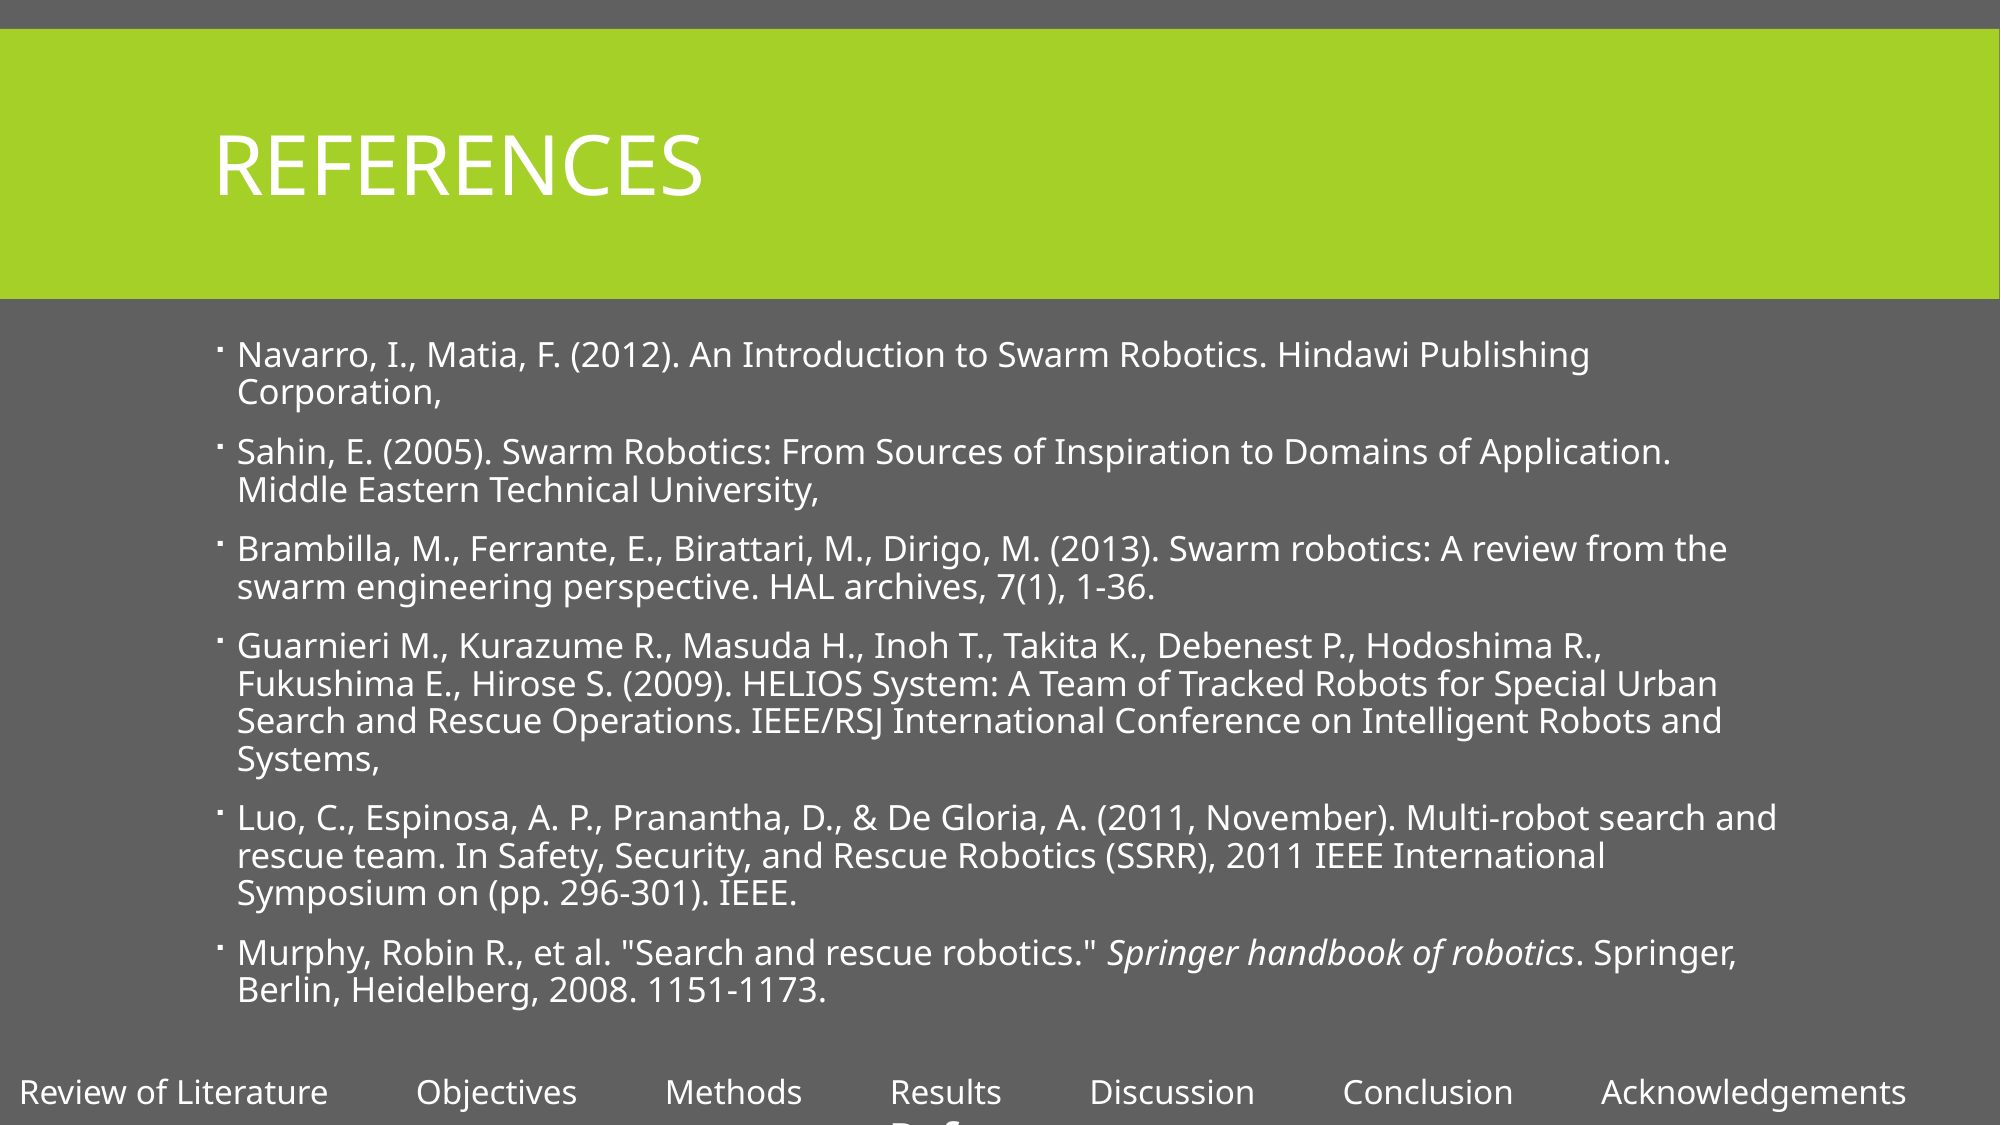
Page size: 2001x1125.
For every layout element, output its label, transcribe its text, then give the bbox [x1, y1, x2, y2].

title References [197, 46, 1803, 295]
text_box Review of Literature Objectives Methods Results Discussion Conclusion Acknowledgements References [0, 1064, 2000, 1125]
list Navarro, I., Matia, F. (2012). An Introduction to Swarm Robotics. Hindawi Publishing Corporation, Sahin, E. (2005). Swarm Robotics: From Sources of Inspiration to Domains of Application. Middle Eastern Technical University, Brambilla, M., Ferrante, E., Birattari, M., Dirigo, M. (2013). Swarm robotics: A review from the swarm engineering perspective. HAL archives, 7(1), 1-36. Guarnieri M., Kurazume R., Masuda H., Inoh T., Takita K., Debenest P., Hodoshima R., Fukushima E., Hirose S. (2009). HELIOS System: A Team of Tracked Robots for Special Urban Search and Rescue Operations. IEEE/RSJ International Conference on Intelligent Robots and Systems, Luo, C., Espinosa, A. P., Pranantha, D., & De Gloria, A. (2011, November). Multi-robot search and rescue team. In Safety, Security, and Rescue Robotics (SSRR), 2011 IEEE International Symposium on (pp. 296-301). IEEE. Murphy, Robin R., et al. "Search and rescue robotics." Springer handbook of robotics. Springer, Berlin, Heidelberg, 2008. 1151-1173. [197, 329, 1803, 1020]
